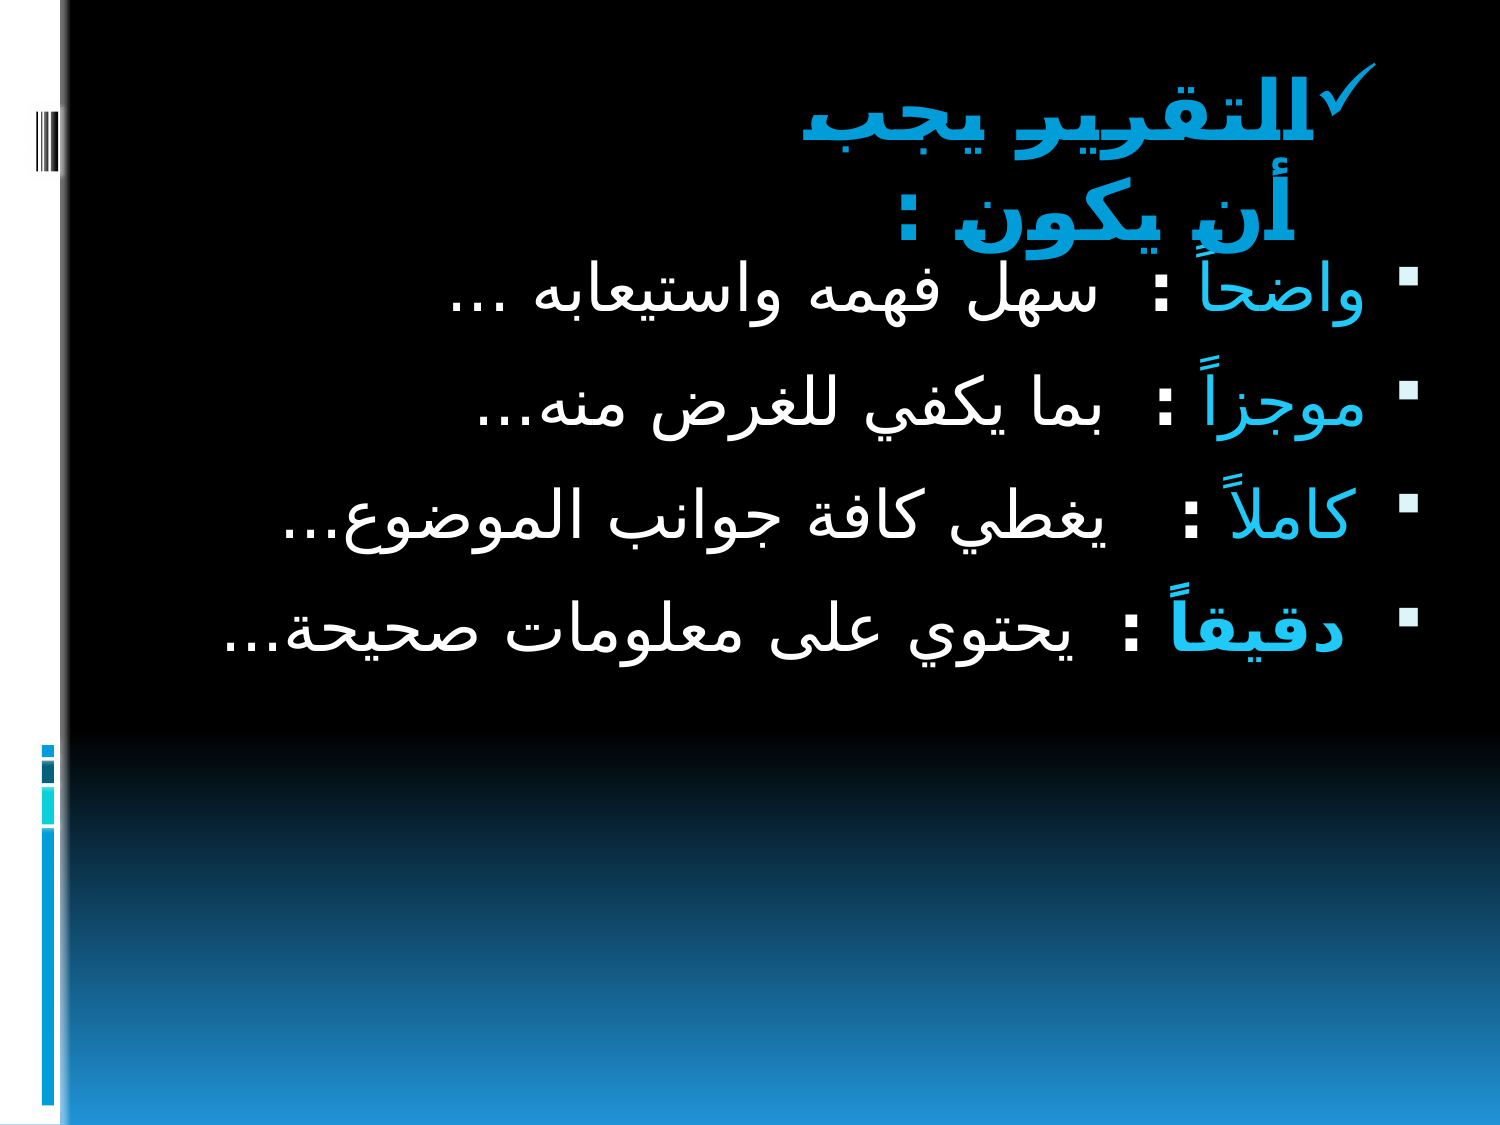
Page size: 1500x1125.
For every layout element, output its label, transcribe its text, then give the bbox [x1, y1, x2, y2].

text_box التقرير يجب أن يكون : [724, 49, 1463, 265]
list واضحاً : سهل فهمه واستيعابه ... موجزاً : بما يكفي للغرض منه... كاملاً : يغطي كافة جوانب الموضوع... دقيقاً : يحتوي على معلومات صحيحة... [75, 237, 1450, 963]
